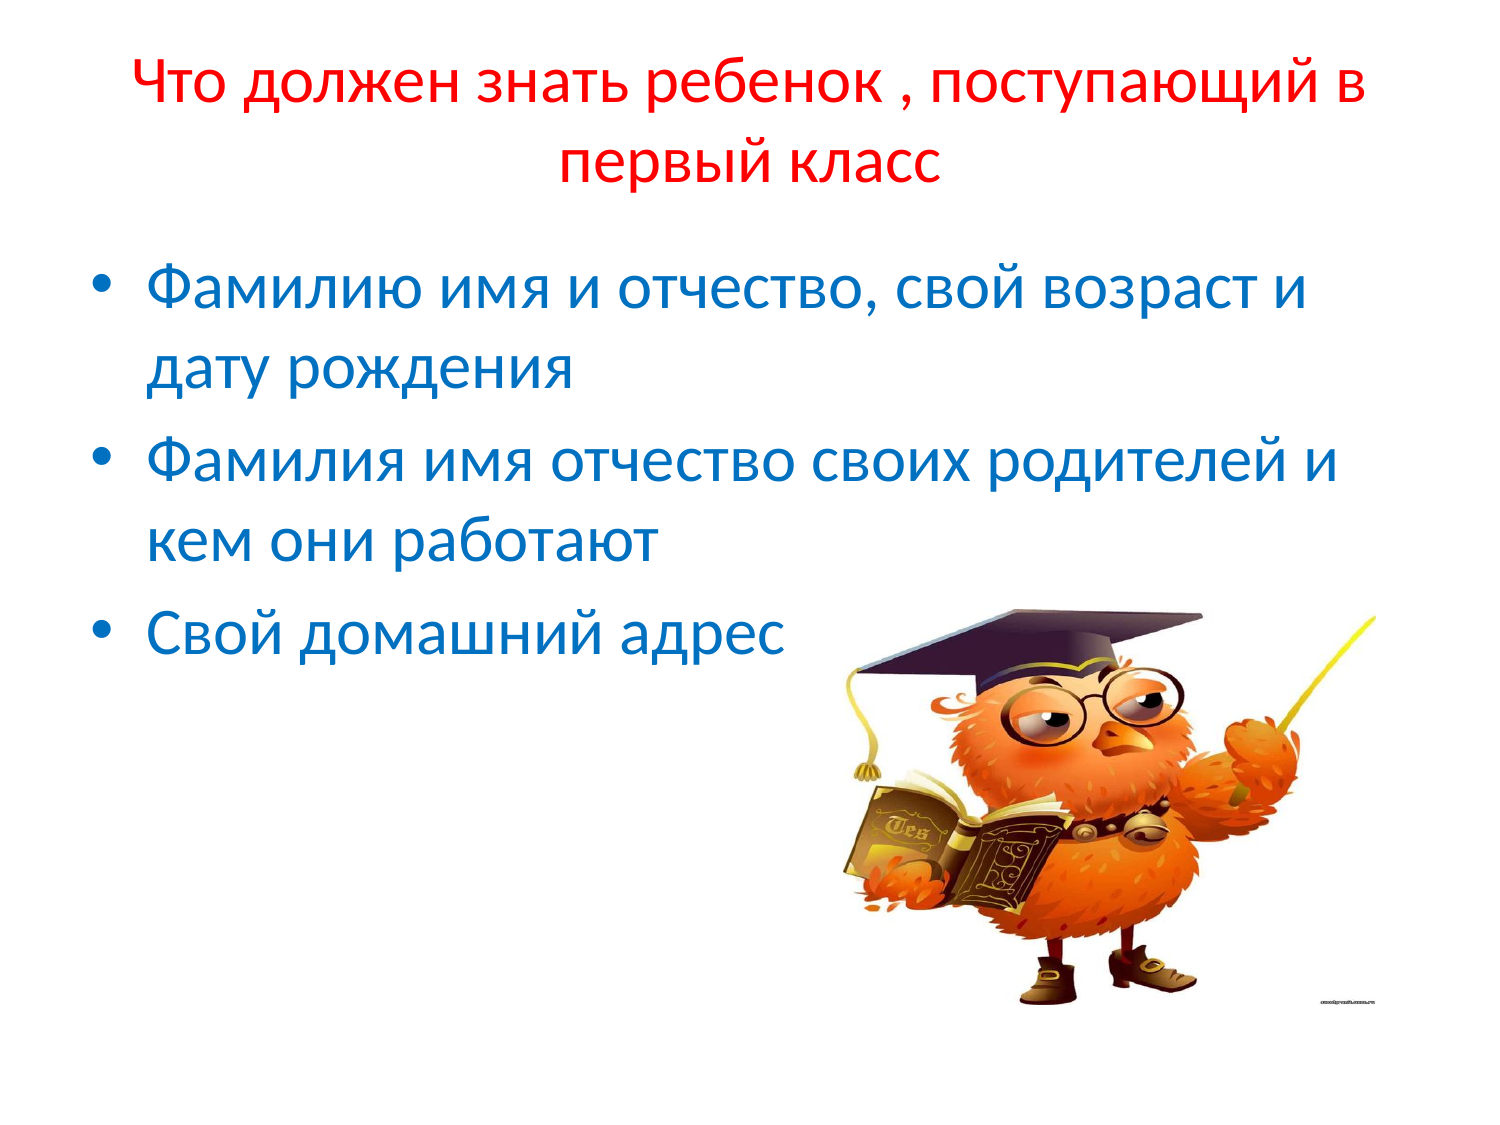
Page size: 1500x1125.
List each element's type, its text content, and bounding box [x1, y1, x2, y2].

list Фамилию имя и отчество, свой возраст и дату рождения Фамилия имя отчество своих родителей и кем они работают Свой домашний адрес [75, 234, 1425, 1005]
title Что должен знать ребенок , поступающий в первый класс [75, 45, 1425, 188]
picture [843, 609, 1376, 1006]
